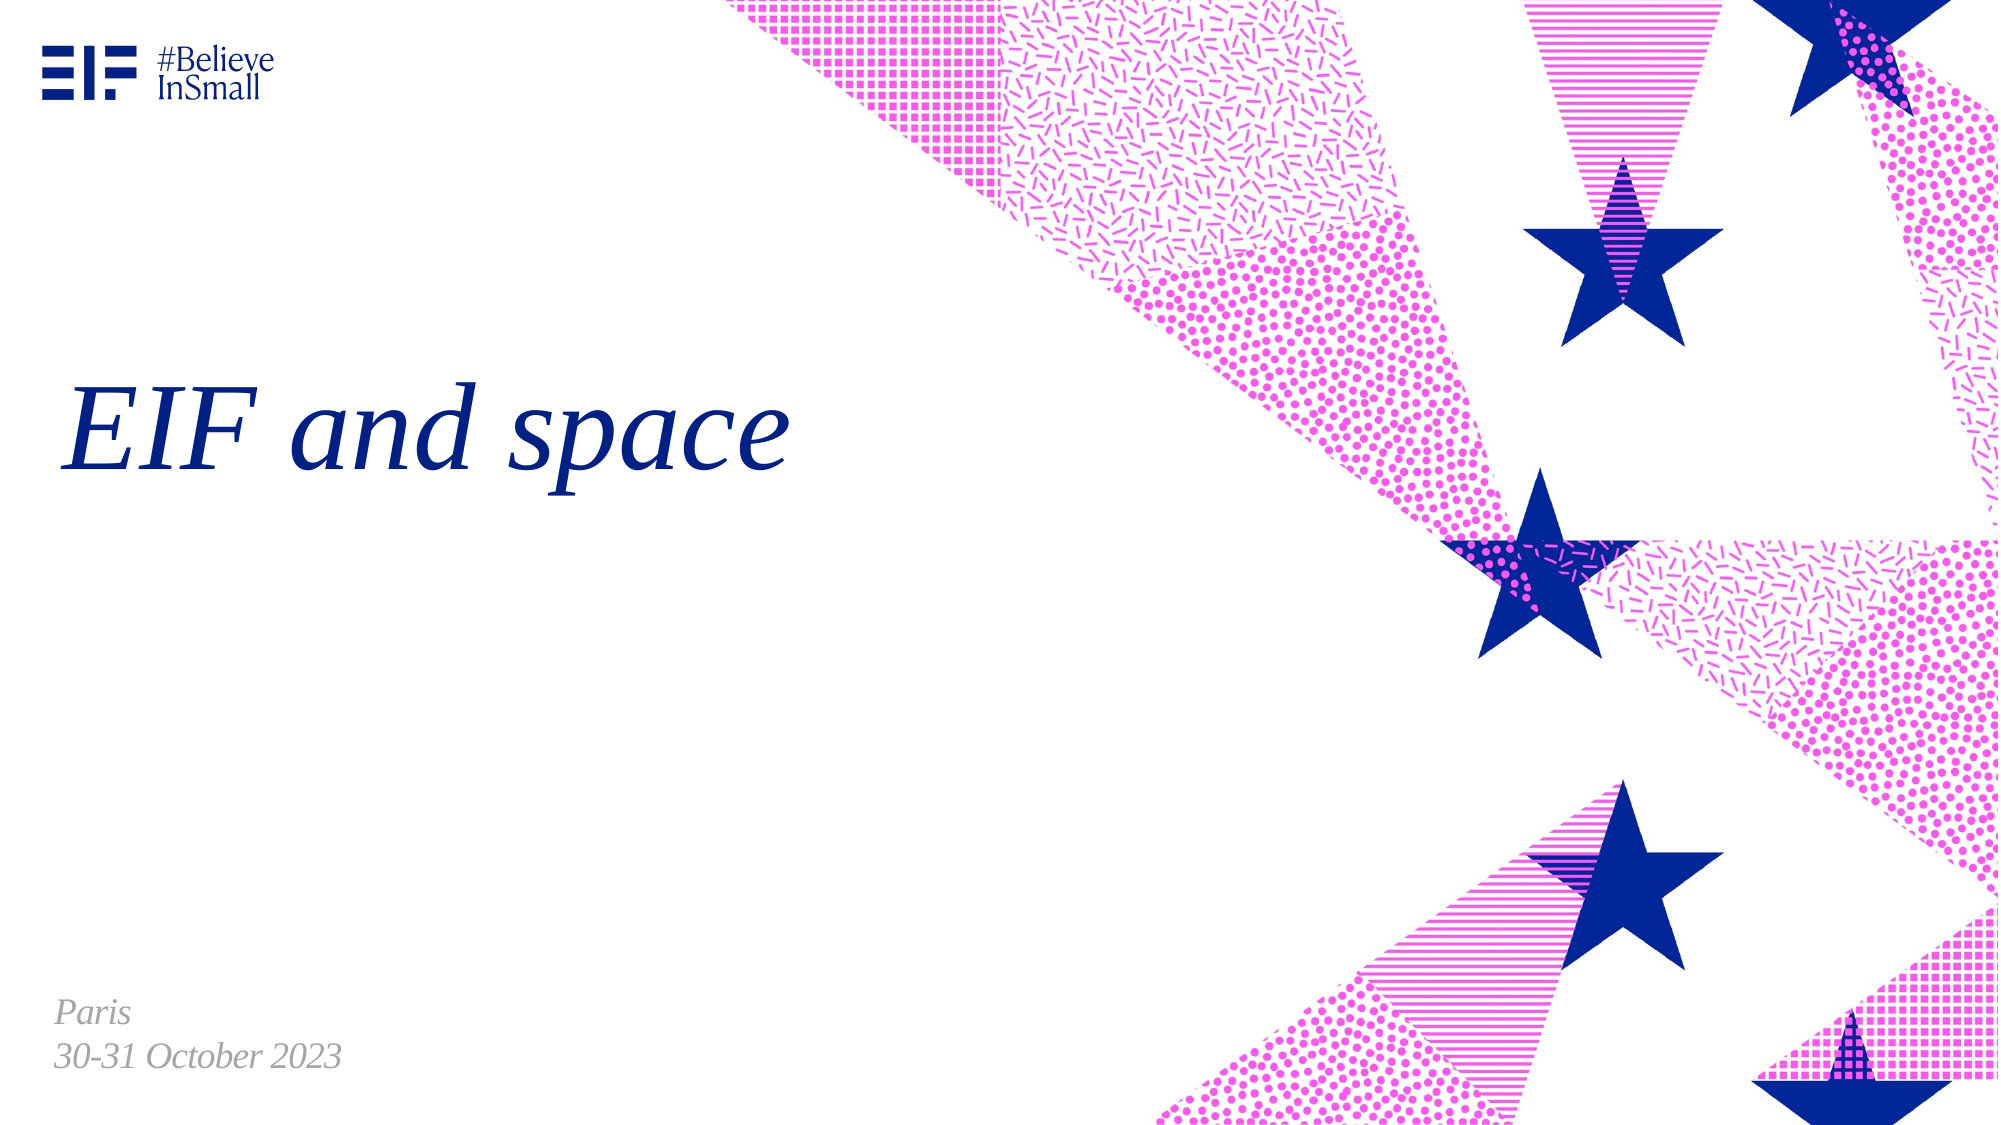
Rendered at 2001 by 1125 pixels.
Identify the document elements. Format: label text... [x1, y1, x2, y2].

text_box [1908, 1005, 1939, 1062]
text_box Paris 30-31 October 2023 [52, 987, 1049, 1077]
picture [2, 0, 1998, 1125]
text_box EIF and space [61, 290, 1518, 495]
